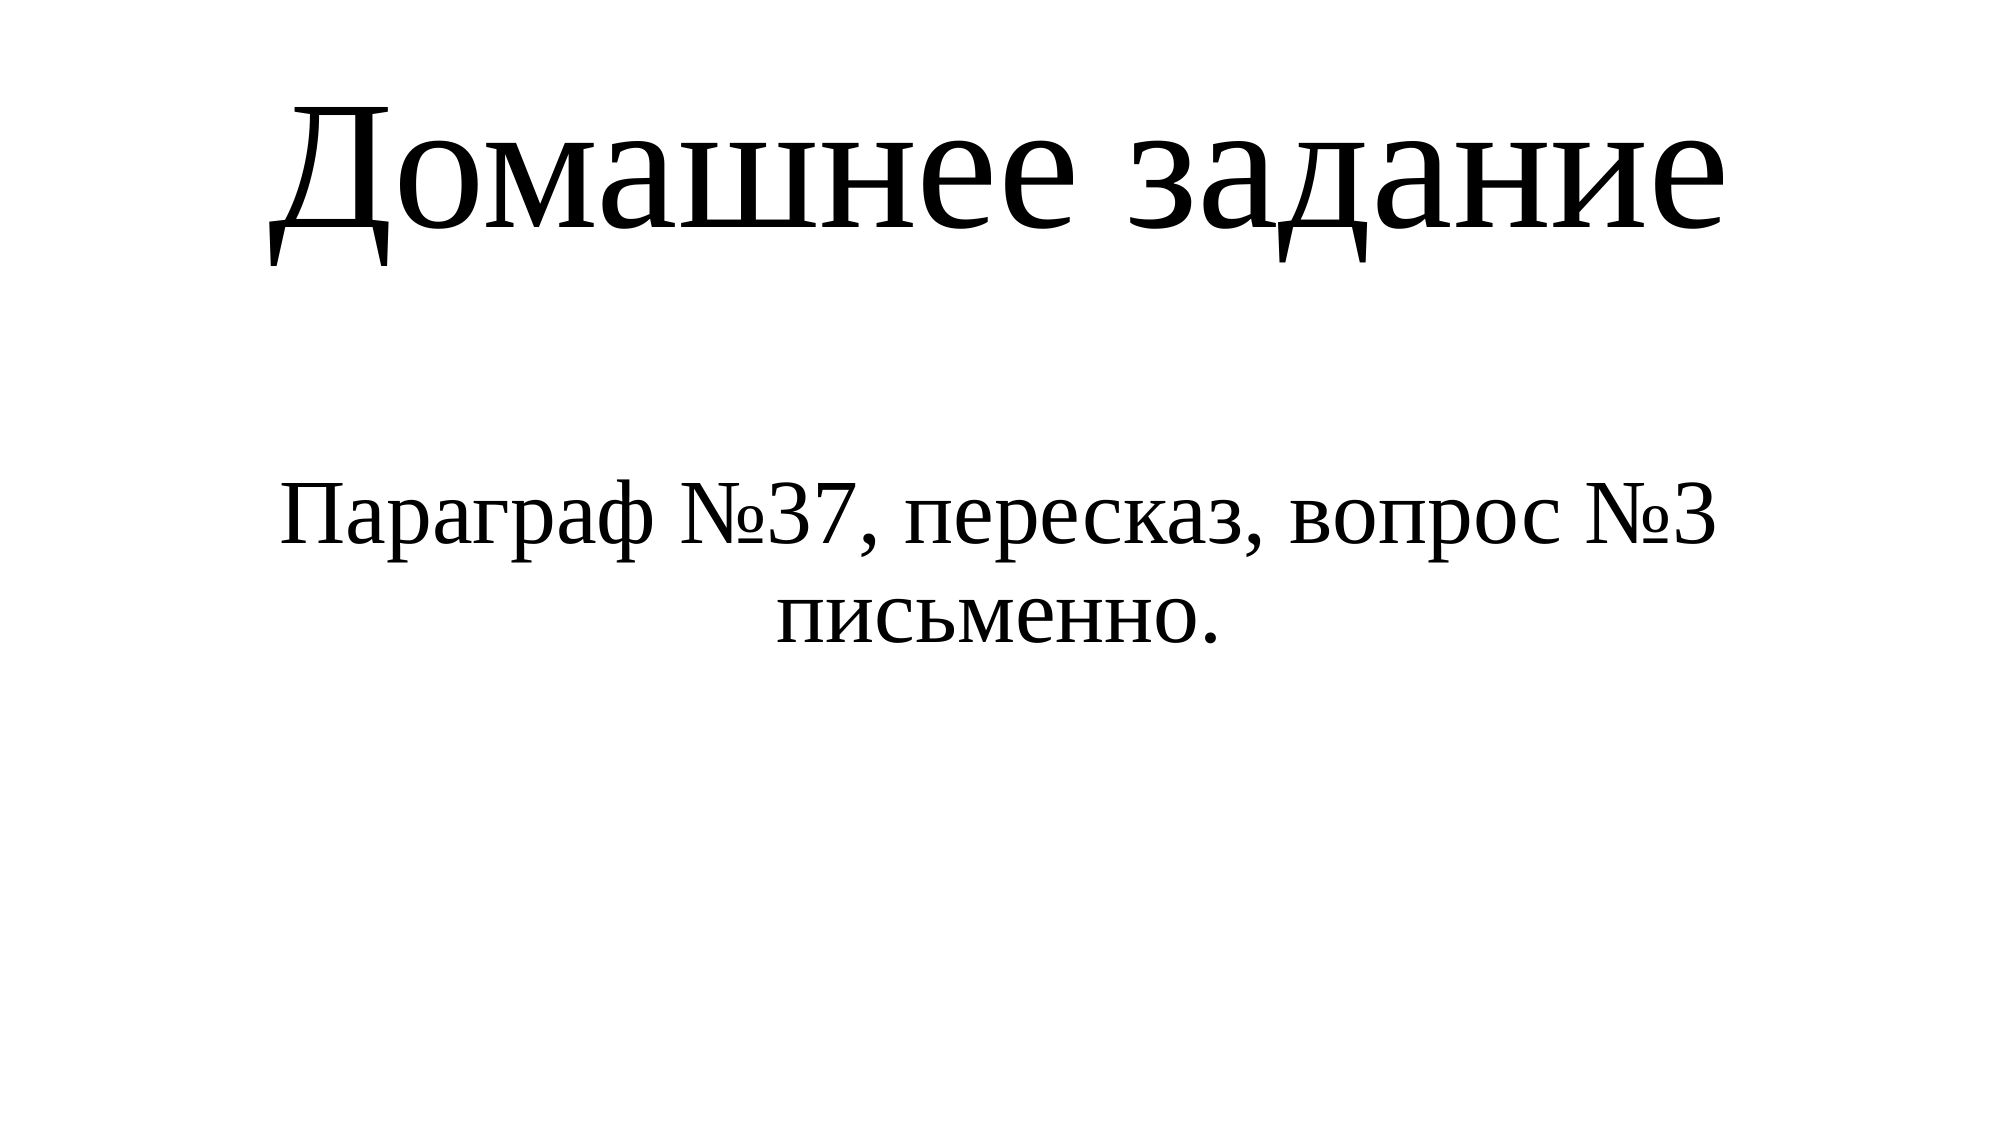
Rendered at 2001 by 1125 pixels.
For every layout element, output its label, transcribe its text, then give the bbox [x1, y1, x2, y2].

list Параграф №37, пересказ, вопрос №3 письменно. [137, 456, 1863, 1014]
title Домашнее задание [137, 59, 1863, 278]
